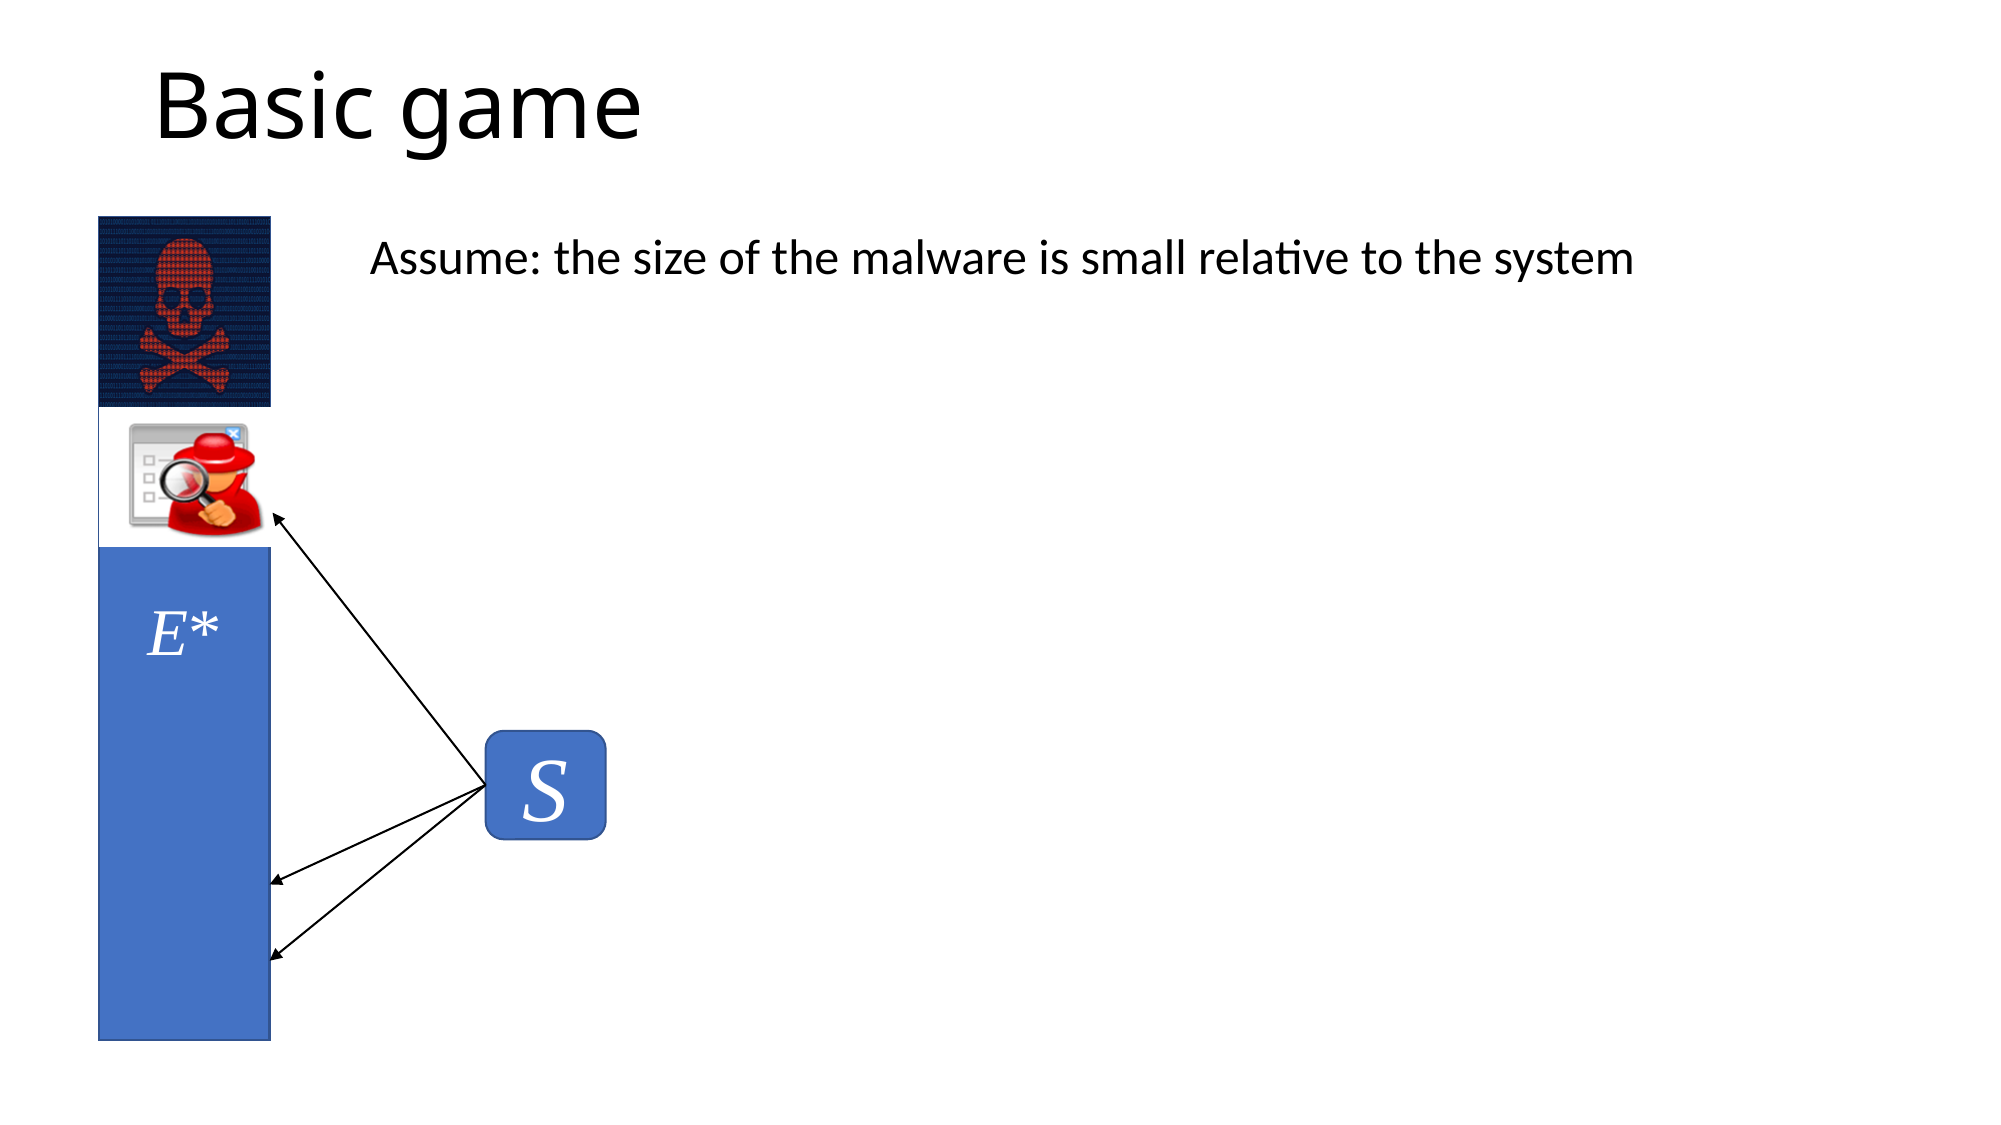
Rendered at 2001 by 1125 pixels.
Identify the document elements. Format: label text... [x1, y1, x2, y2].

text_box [269, 512, 606, 961]
text_box E* [98, 216, 271, 1041]
picture [99, 217, 273, 547]
title Basic game [137, 0, 1863, 218]
text_box Assume: the size of the malware is small relative to the system [354, 217, 1683, 293]
